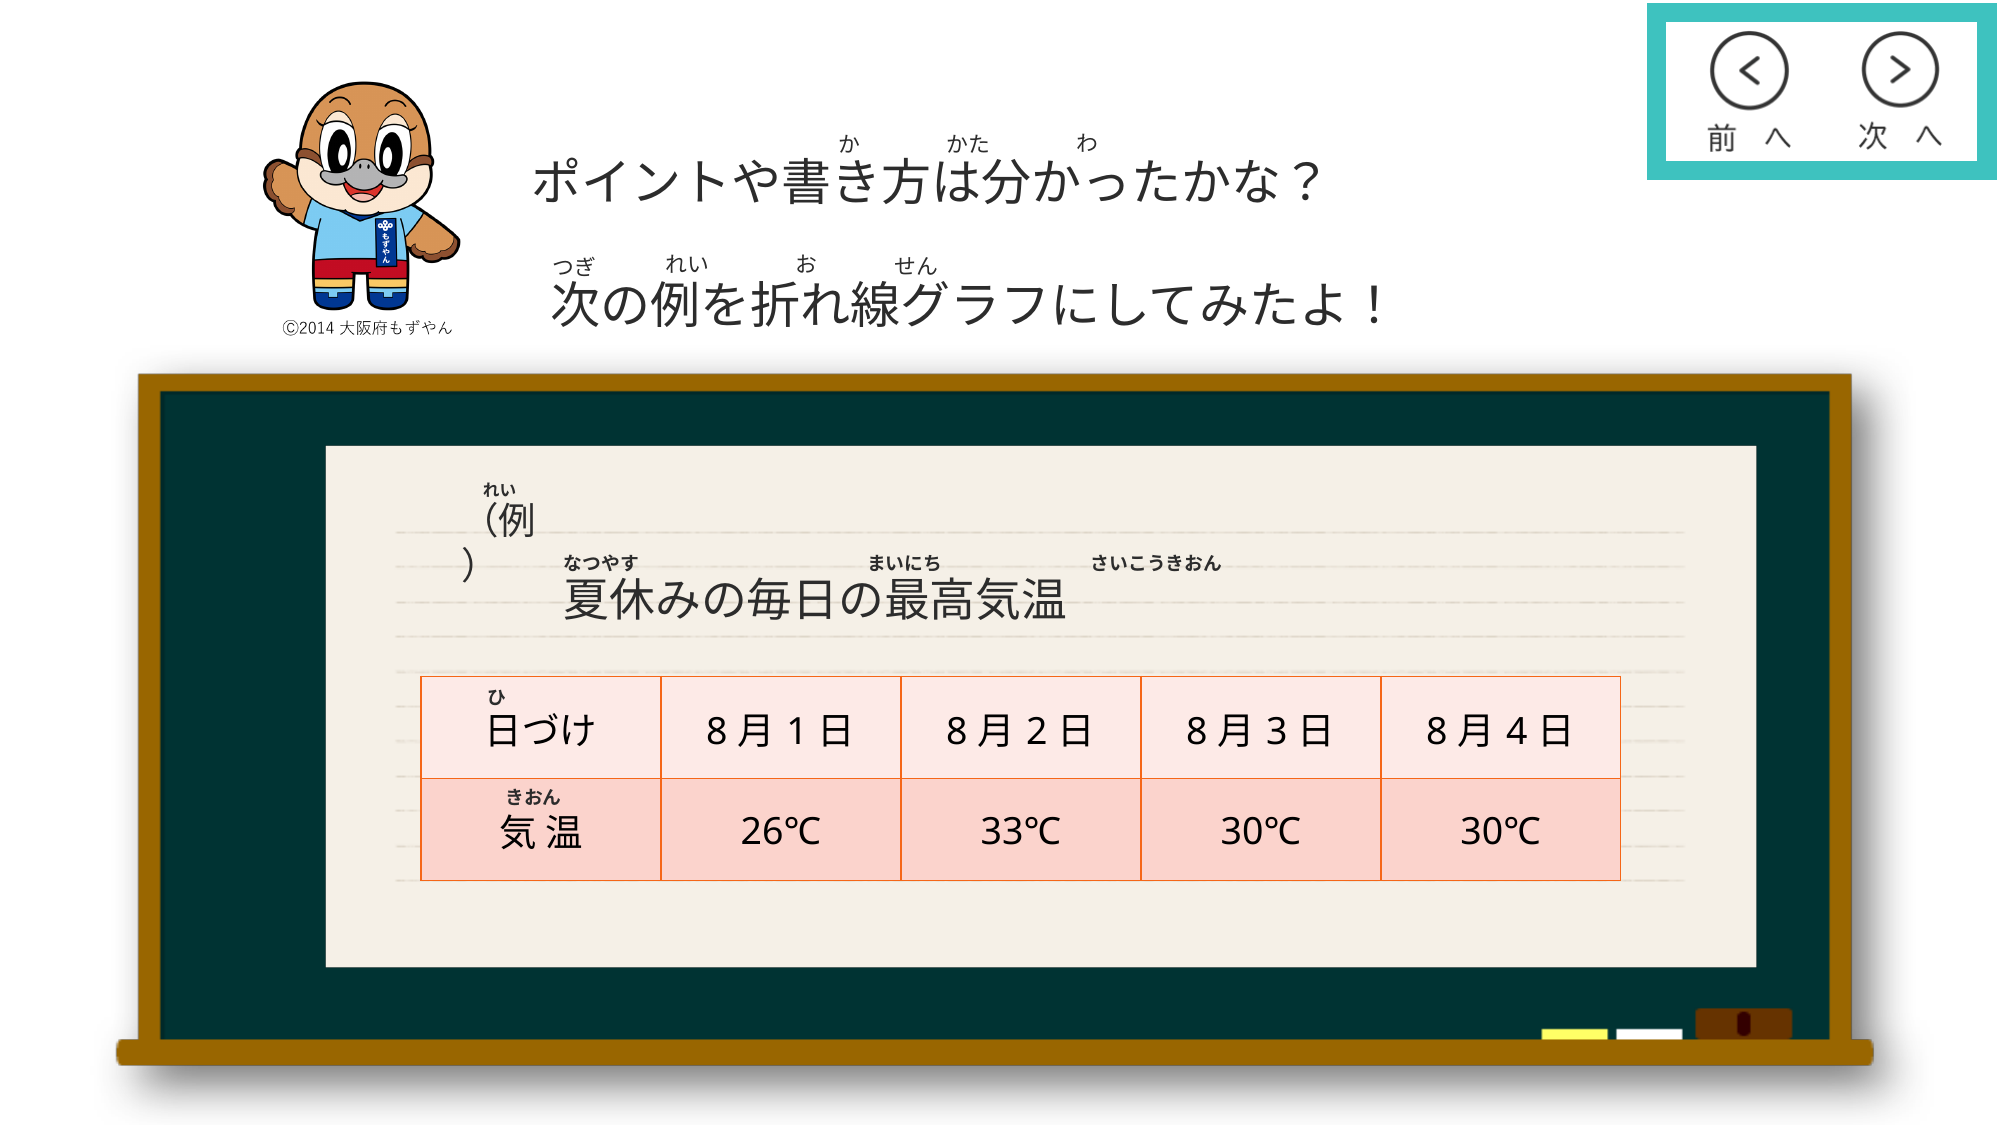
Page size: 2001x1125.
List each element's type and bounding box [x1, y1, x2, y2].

picture [94, 357, 1896, 1083]
picture [256, 70, 467, 349]
text_box [548, 543, 1366, 634]
text_box [535, 243, 1522, 343]
text_box [516, 121, 1522, 219]
text_box [1645, 1, 1999, 182]
text_box [1688, 27, 1962, 171]
